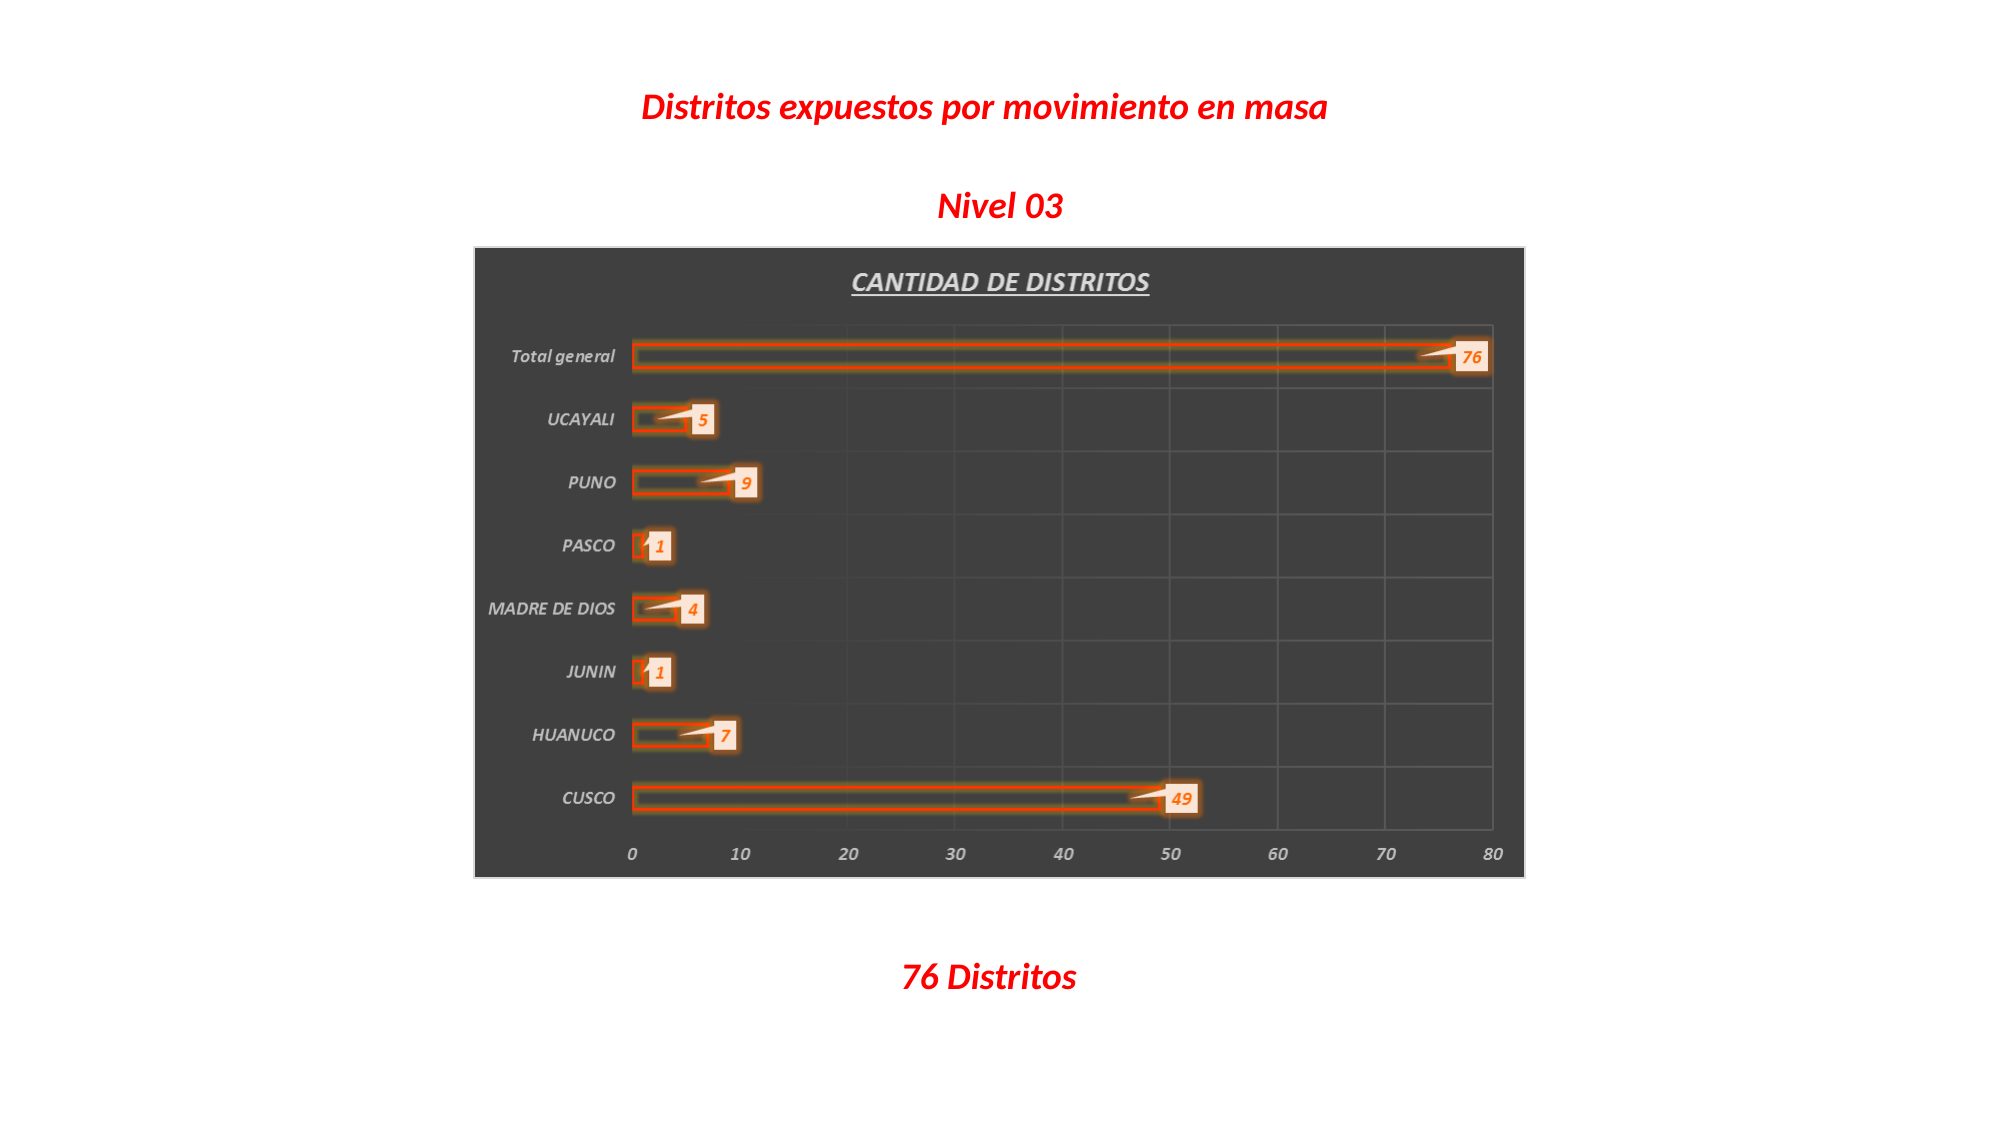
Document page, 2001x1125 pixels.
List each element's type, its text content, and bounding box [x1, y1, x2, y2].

text_box Distritos expuestos por movimiento en masa [626, 74, 1345, 134]
text_box Nivel 03 [920, 173, 1080, 234]
picture [473, 246, 1527, 879]
text_box 76 Distritos [863, 944, 1115, 1005]
